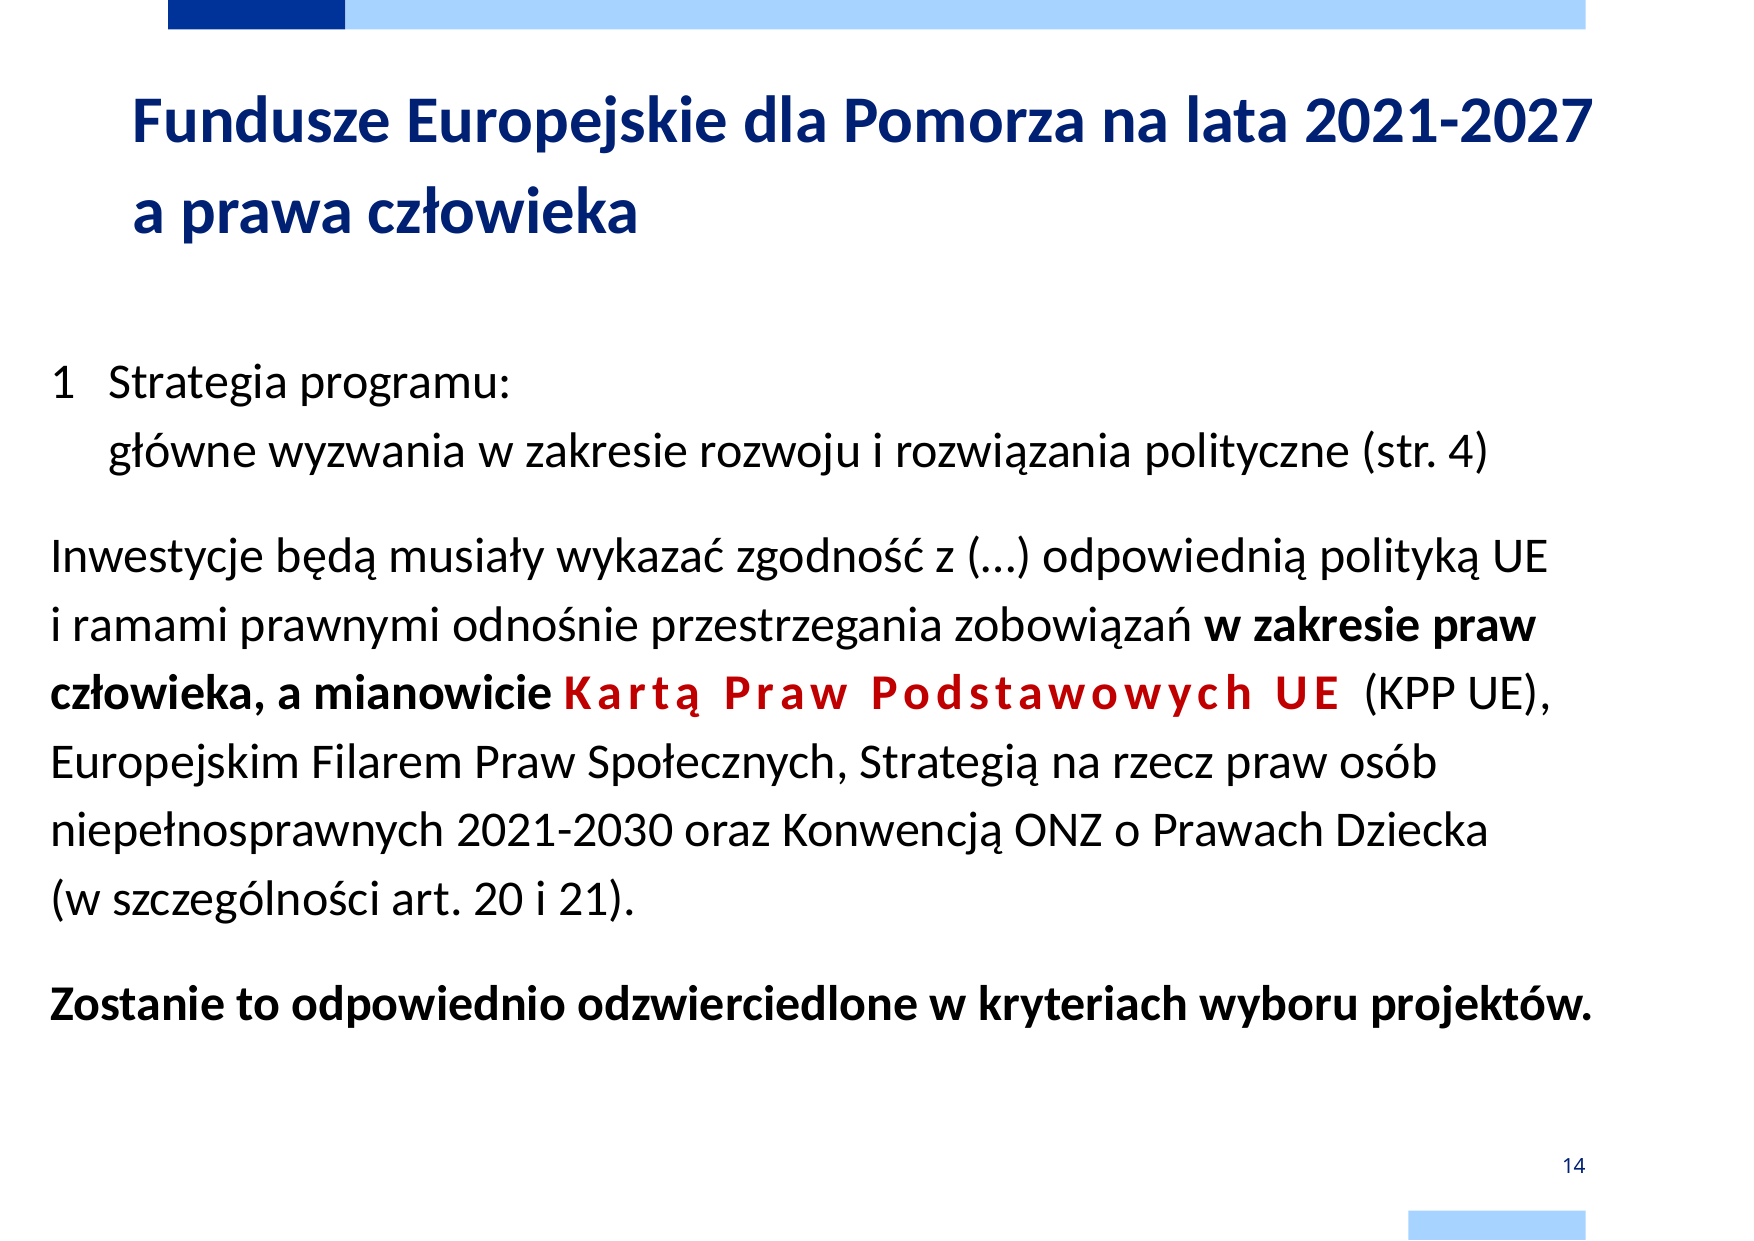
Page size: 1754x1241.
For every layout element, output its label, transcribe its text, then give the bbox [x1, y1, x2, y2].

slide_number 14 [1408, 1151, 1586, 1182]
title Fundusze Europejskie dla Pomorza na lata 2021-2027 a prawa człowieka [132, 64, 1633, 278]
list 1 Strategia programu: główne wyzwania w zakresie rozwoju i rozwiązania polityczne (str. 4) Inwestycje będą musiały wykazać zgodność z (…) odpowiednią polityką UE i ramami prawnymi odnośnie przestrzegania zobowiązań w zakresie praw człowieka, a mianowicie Kartą Praw Podstawowych UE (KPP UE), Europejskim Filarem Praw Społecznych, Strategią na rzecz praw osób niepełnosprawnych 2021-2030 oraz Konwencją ONZ o Prawach Dziecka (w szczególności art. 20 i 21). Zostanie to odpowiednio odzwierciedlone w kryteriach wyboru projektów. [50, 340, 1728, 1054]
